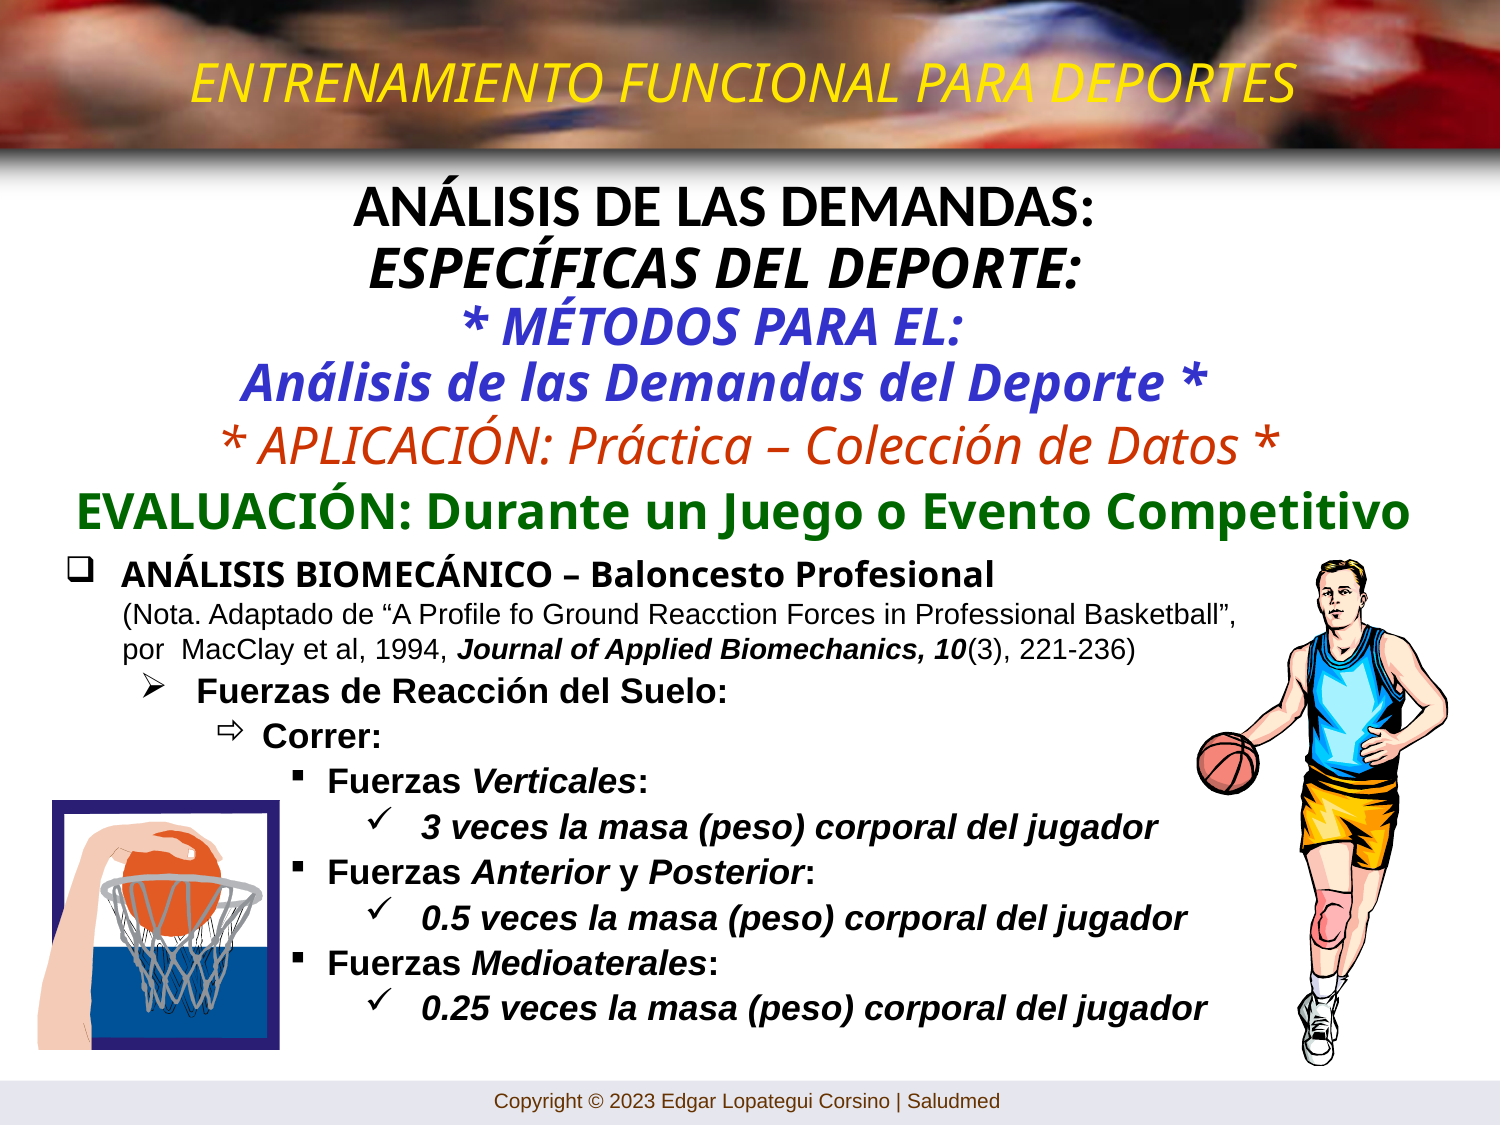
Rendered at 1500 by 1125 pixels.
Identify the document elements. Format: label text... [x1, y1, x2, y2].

picture [0, 563, 280, 1080]
picture [1187, 475, 1500, 1080]
picture [0, 0, 1500, 412]
text_box EVALUACIÓN: Durante un Juego o Evento Competitivo [0, 474, 1488, 563]
text_box * APLICACIÓN: Práctica – Colección de Datos * [0, 412, 1500, 475]
text_box ANÁLISIS BIOMECÁNICO – Baloncesto Profesional (Nota. Adaptado de “A Profile fo Ground Reacction Forces in Professional Basketball”, por MacClay et al, 1994, Journal of Applied Biomechanics, 10(3), 221-236) Fuerzas de Reacción del Suelo: Correr: Fuerzas Verticales: 3 veces la masa (peso) corporal del jugador Fuerzas Anterior y Posterior: 0.5 veces la masa (peso) corporal del jugador Fuerzas Medioaterales: 0.25 veces la masa (peso) corporal del jugador [50, 549, 1450, 1100]
text_box ENTRENAMIENTO FUNCIONAL PARA DEPORTES [0, 49, 1488, 113]
text_box ANÁLISIS DE LAS DEMANDAS: ESPECÍFICAS DEL DEPORTE: * MÉTODOS PARA EL: Análisis de las Demandas del Deporte * [0, 200, 1450, 388]
